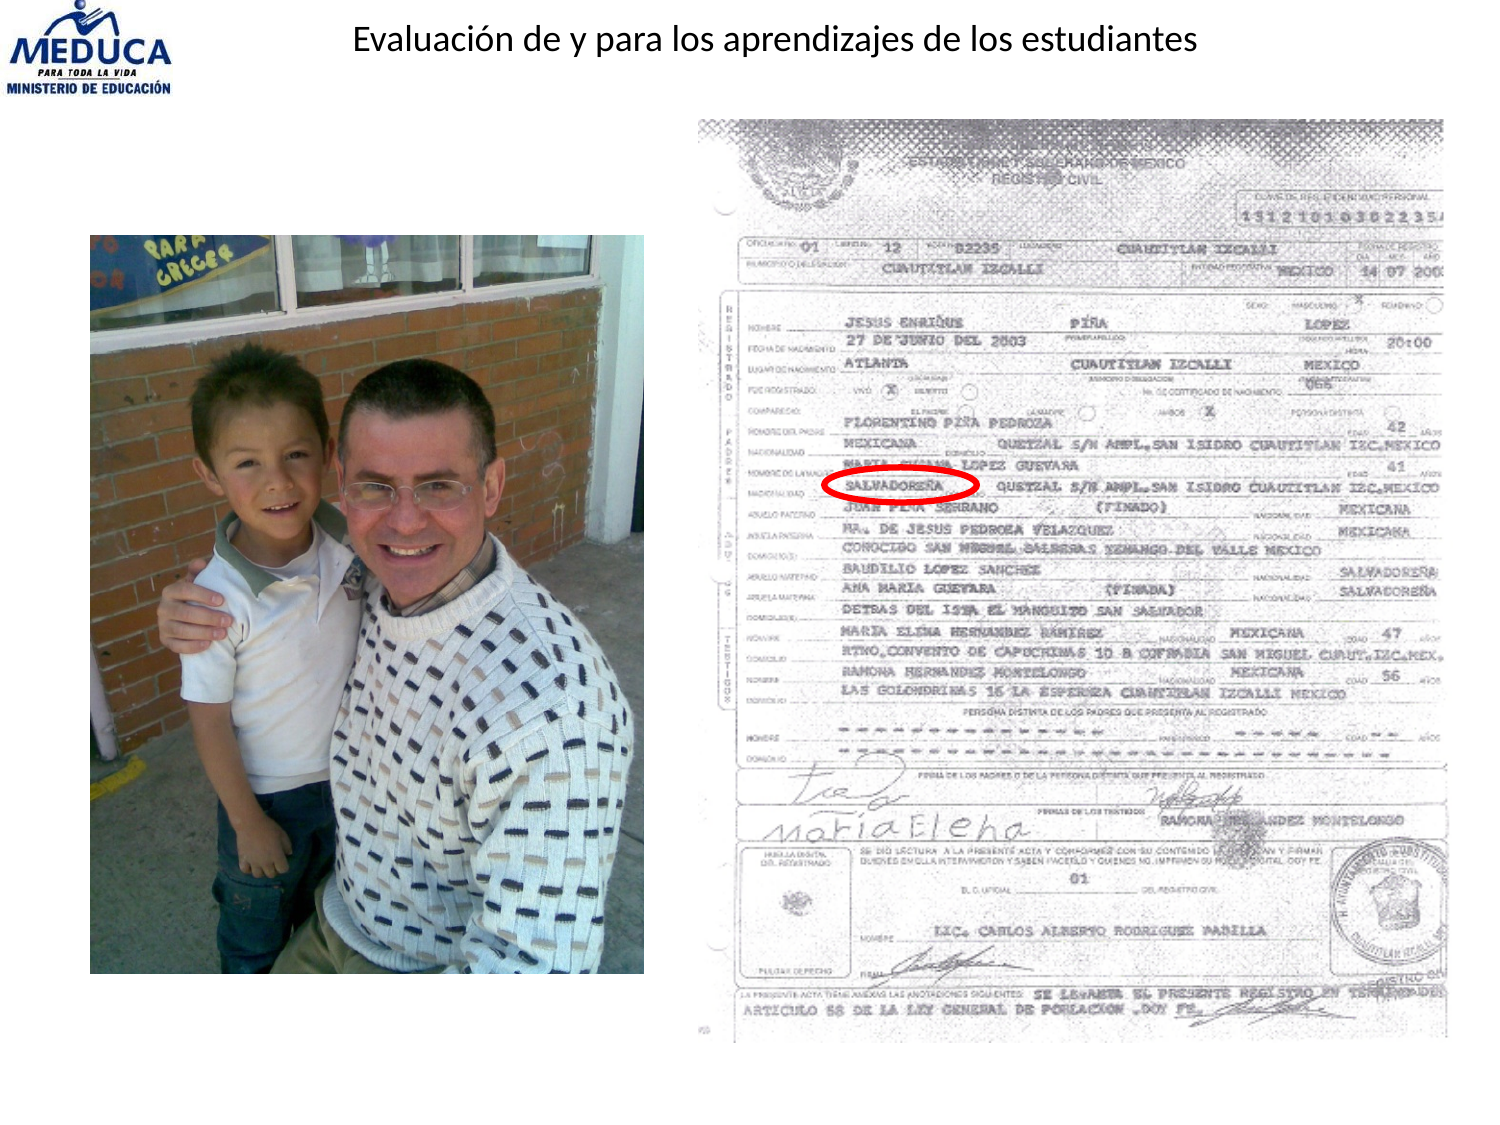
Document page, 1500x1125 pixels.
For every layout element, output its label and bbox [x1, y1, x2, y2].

text_box [0, 0, 1221, 98]
text_box [697, 119, 1453, 1043]
picture [90, 235, 645, 974]
